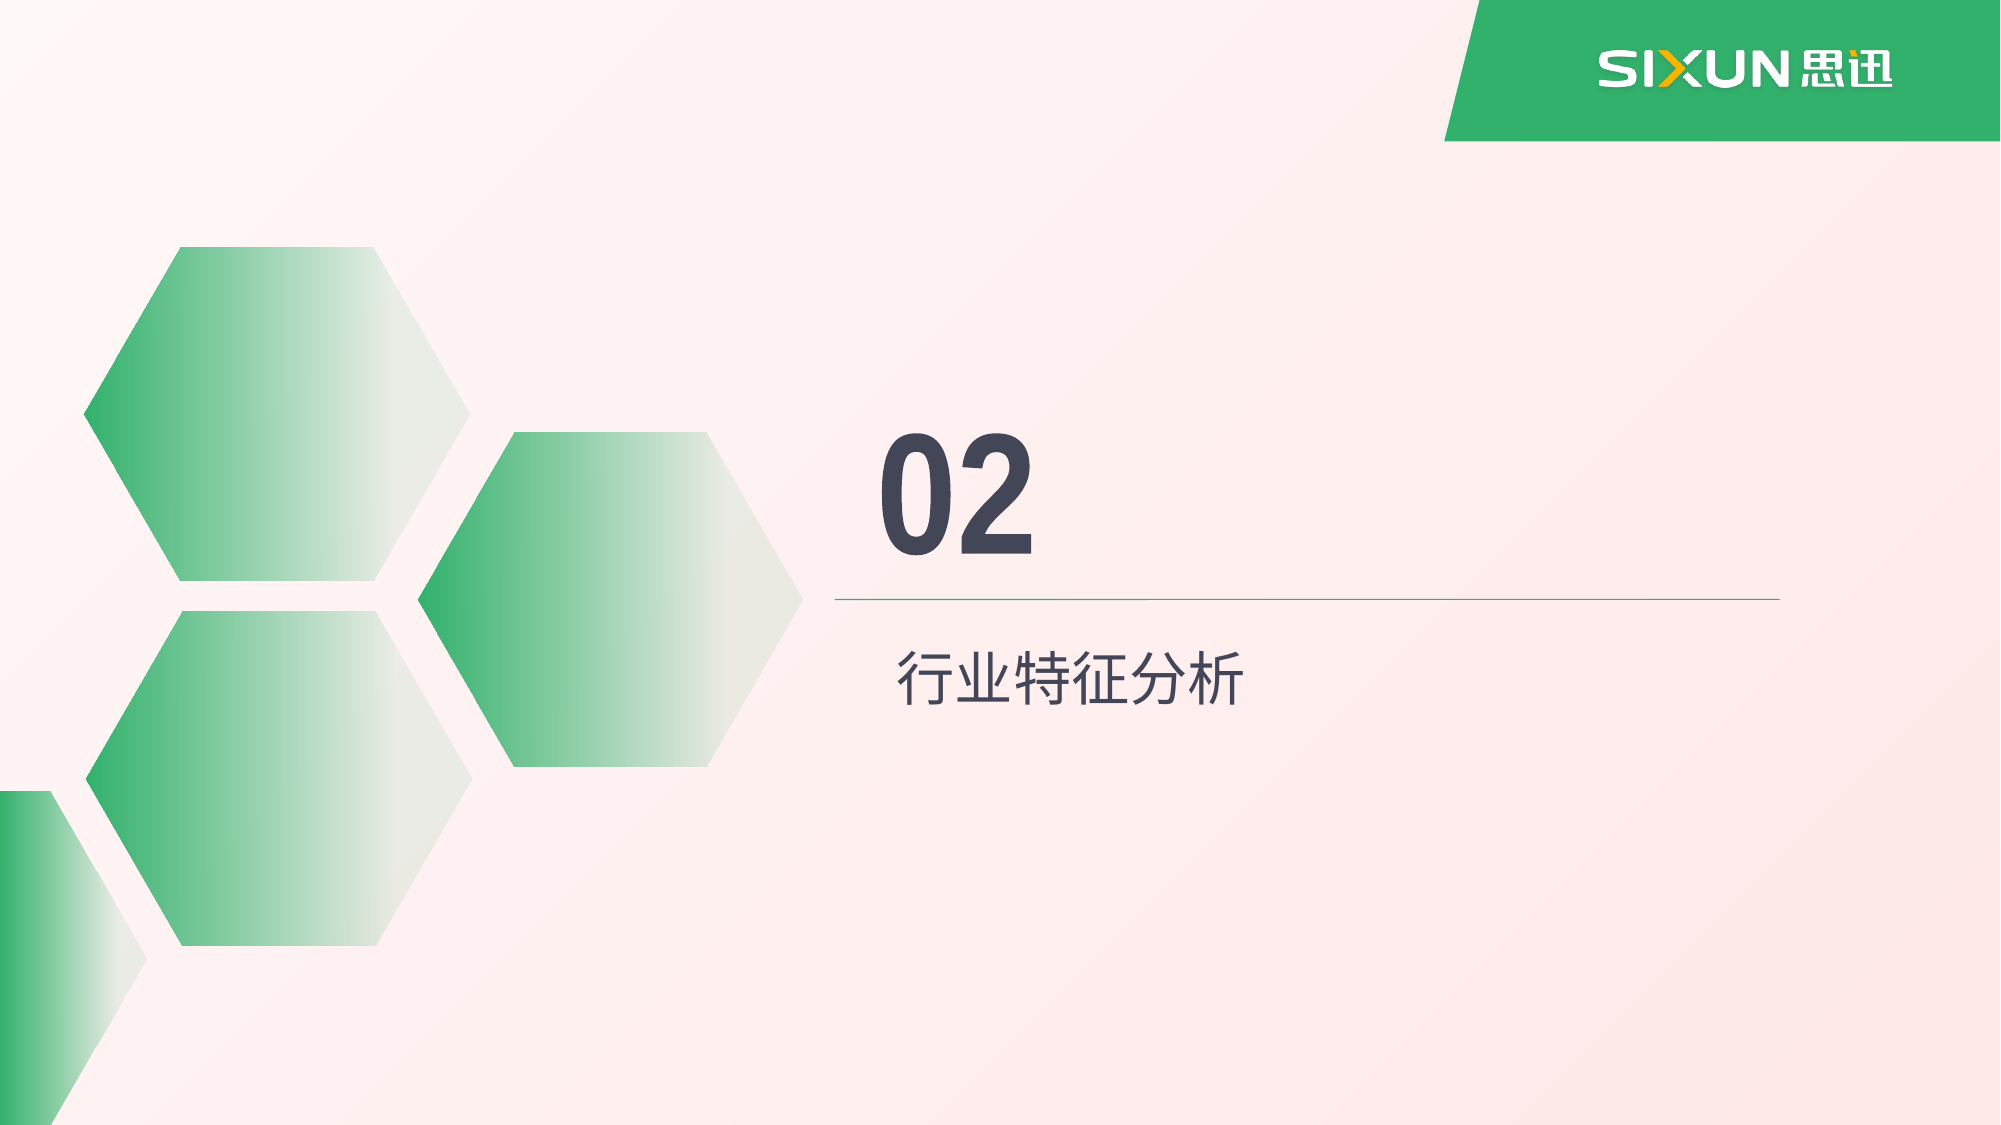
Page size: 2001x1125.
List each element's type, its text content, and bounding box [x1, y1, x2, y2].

picture [1594, 46, 1897, 95]
title 行业特征分析 [881, 632, 1928, 732]
